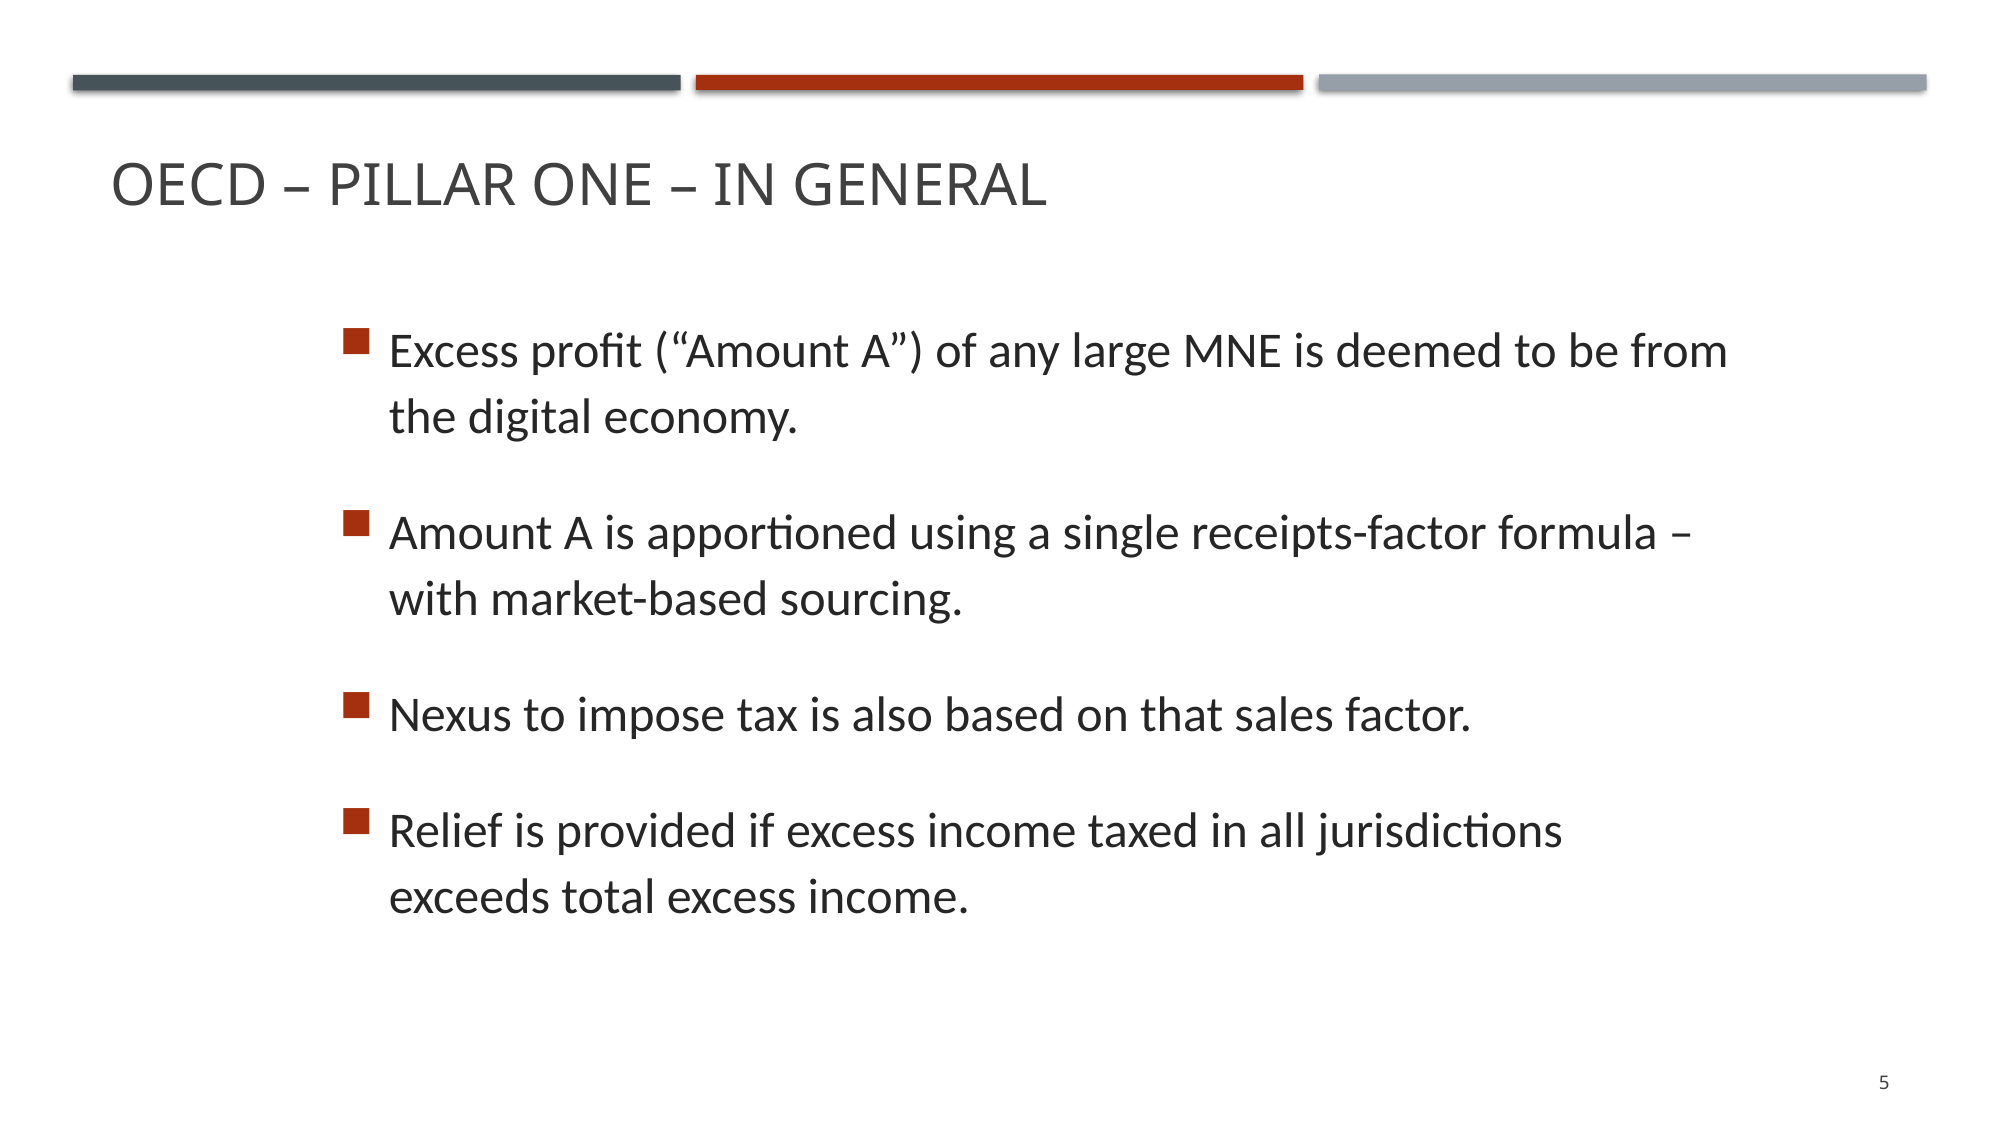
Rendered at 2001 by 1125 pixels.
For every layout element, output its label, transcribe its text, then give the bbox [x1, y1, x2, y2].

list Excess profit (“Amount A”) of any large MNE is deemed to be from the digital economy. Amount A is apportioned using a single receipts-factor formula – with market-based sourcing. Nexus to impose tax is also based on that sales factor. Relief is provided if excess income taxed in all jurisdictions exceeds total excess income. [323, 304, 1747, 1025]
slide_number 5 [1732, 1053, 1905, 1114]
title OECD – Pillar One – In General [95, 115, 1905, 225]
